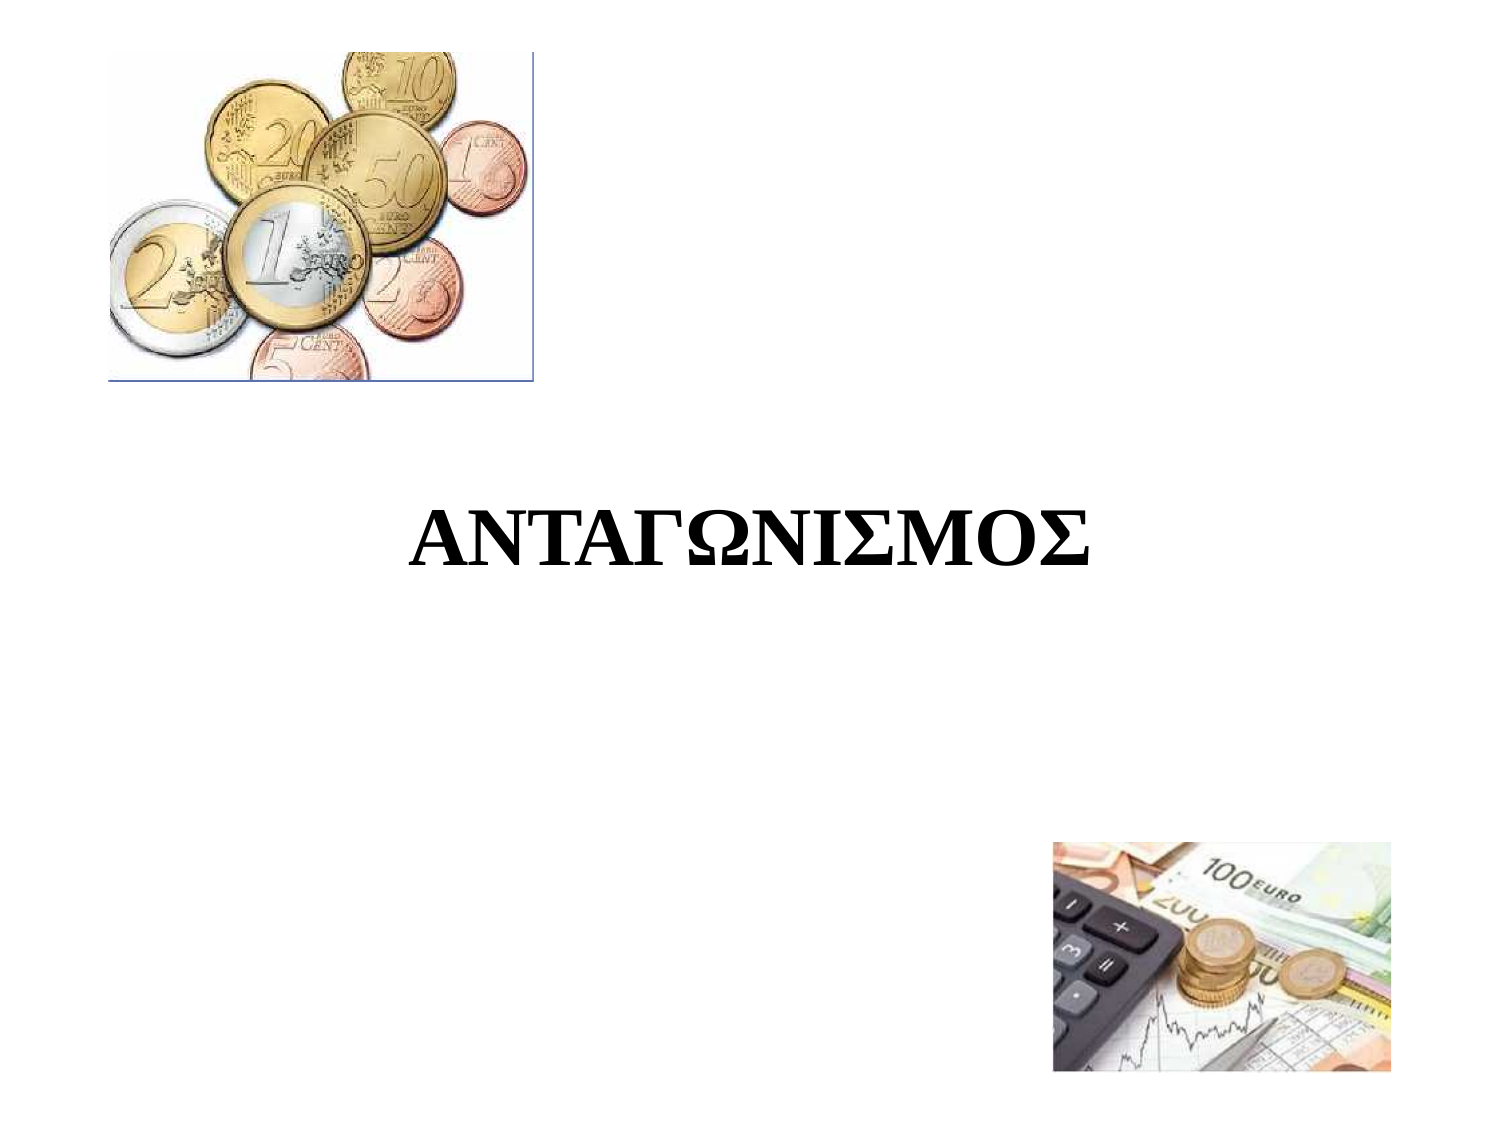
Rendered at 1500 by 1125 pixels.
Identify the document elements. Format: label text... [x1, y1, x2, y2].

title ΑΝΤΑΓΩΝΙΣΜΟΣ [64, 436, 1415, 626]
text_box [108, 51, 534, 382]
text_box [1052, 842, 1392, 1073]
